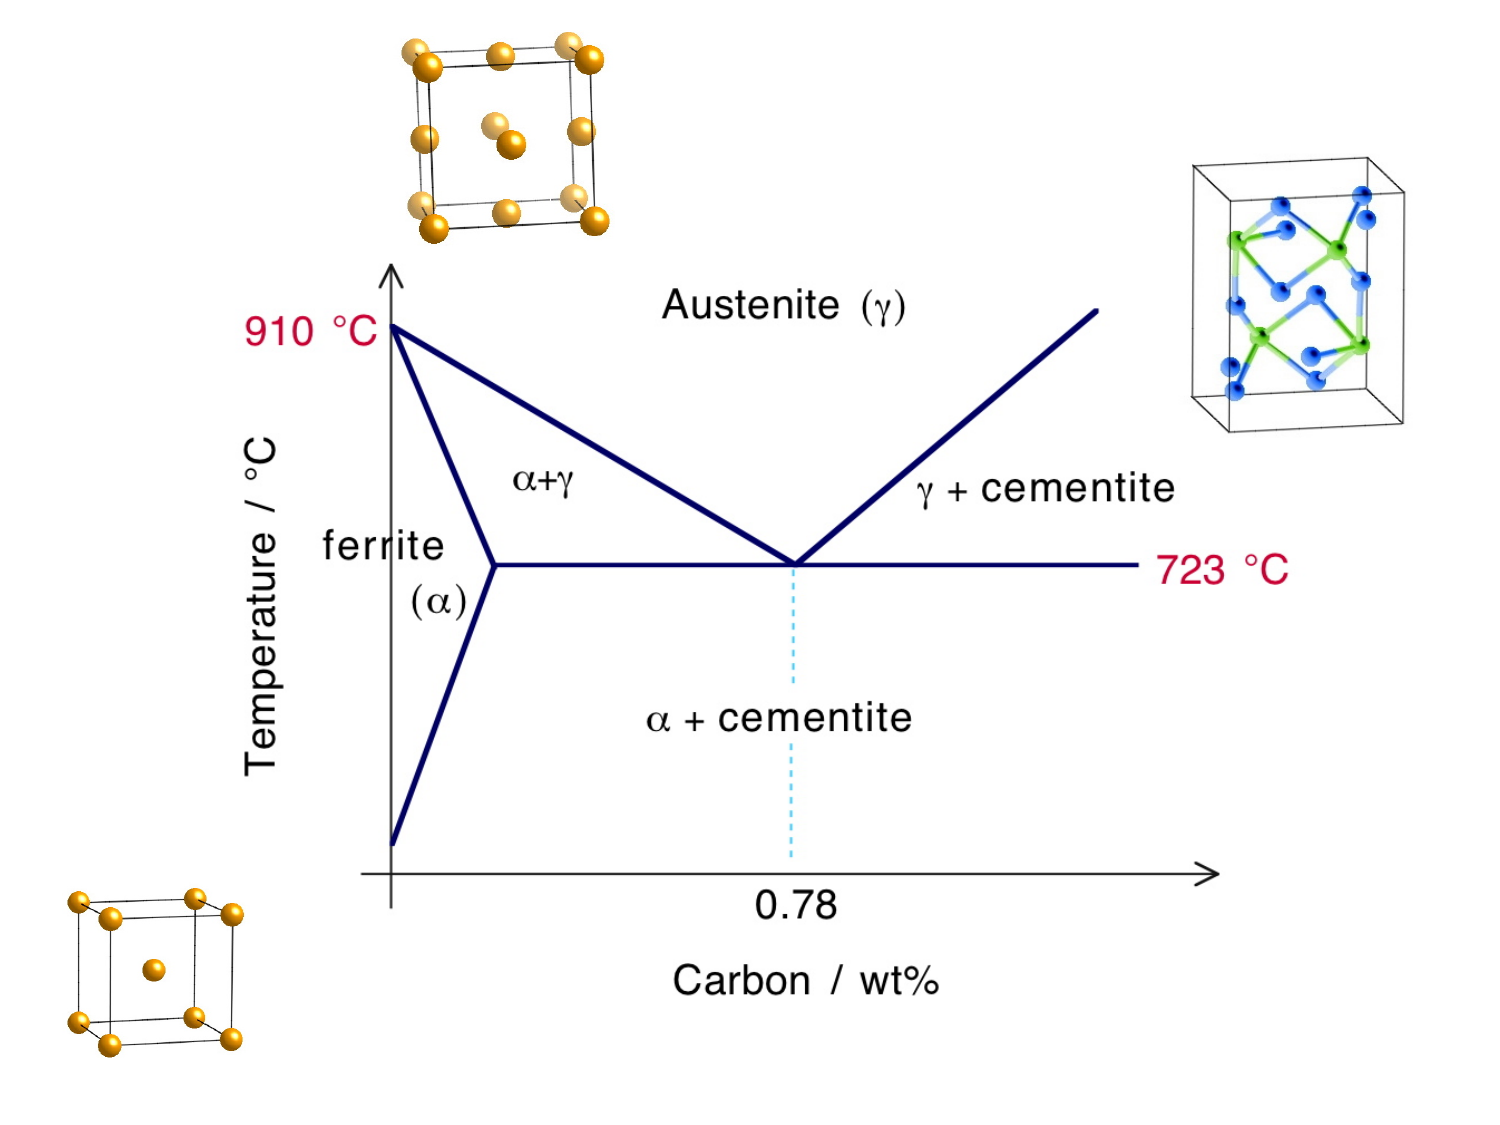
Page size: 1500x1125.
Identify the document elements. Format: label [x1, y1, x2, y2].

picture [62, 24, 1421, 1064]
